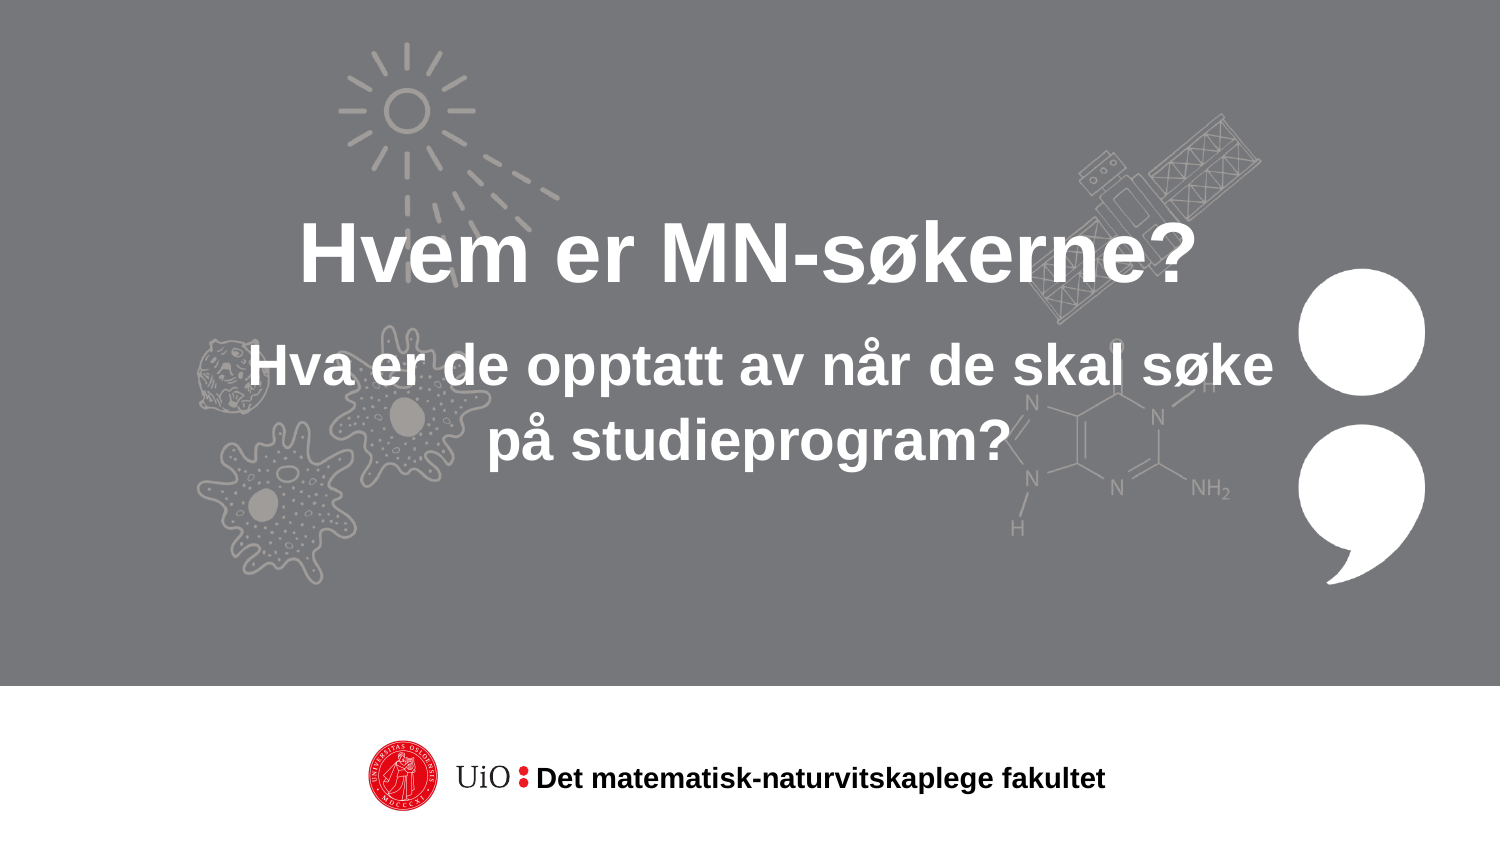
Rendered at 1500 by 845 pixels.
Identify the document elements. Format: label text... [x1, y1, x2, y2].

picture [0, 0, 1500, 686]
title Hvem er MN-søkerne? Hva er de opptatt av når de skal søke på studieprogram? [211, 196, 1289, 474]
picture [368, 740, 438, 811]
